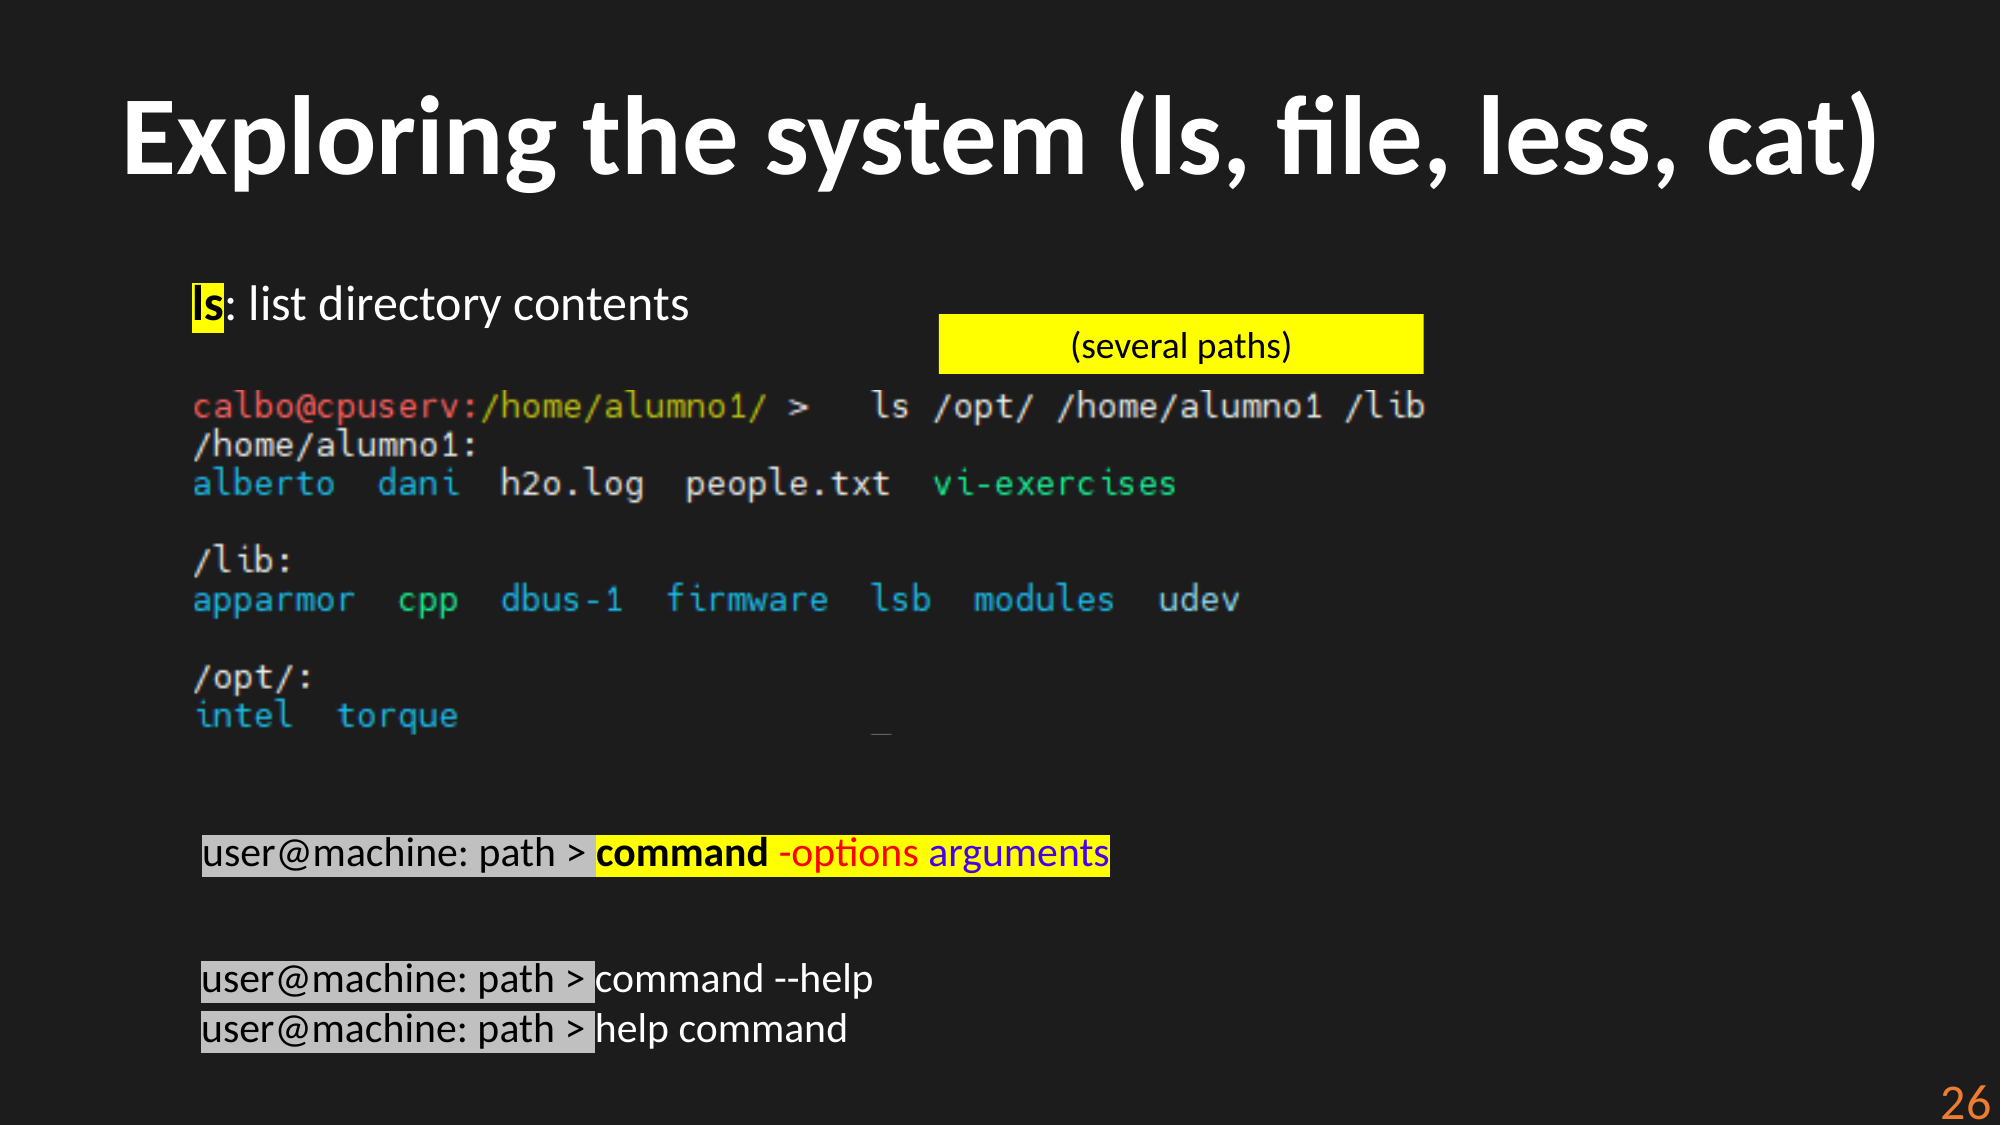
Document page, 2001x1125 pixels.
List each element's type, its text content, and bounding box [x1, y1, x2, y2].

slide_number 26 [1556, 1069, 2000, 1125]
text_box user@machine: path > command --help user@machine: path > help command [186, 943, 890, 1108]
text_box Exploring the system (ls, file, less, cat) [106, 55, 1899, 205]
picture [193, 390, 1481, 735]
text_box user@machine: path > command -options arguments [187, 817, 1125, 883]
text_box ls: list directory contents [177, 262, 717, 338]
text_box (several paths) [938, 314, 1424, 374]
